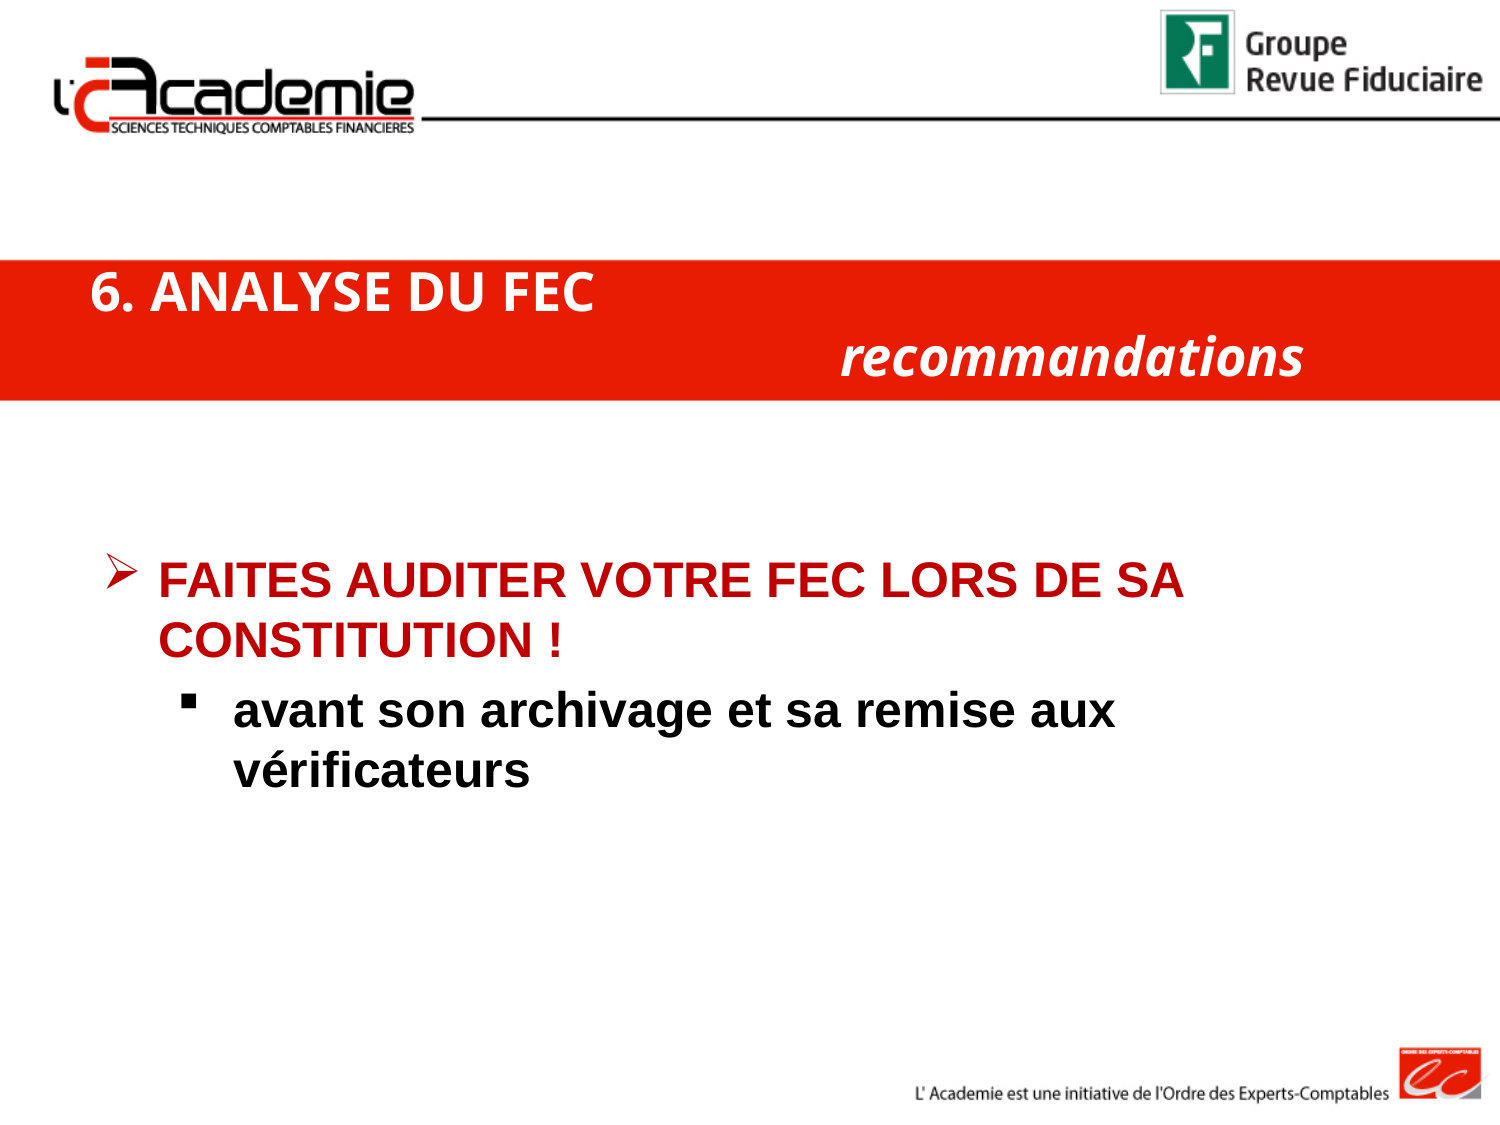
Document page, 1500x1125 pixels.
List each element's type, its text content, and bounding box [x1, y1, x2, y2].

text_box FAITES AUDITER VOTRE FEC LORS DE SA CONSTITUTION ! avant son archivage et sa remise aux vérificateurs [12, 399, 1412, 989]
picture [0, 0, 1500, 1125]
title 6. ANALYSE DU FEC recommandations [74, 244, 1500, 401]
text_box [35, 449, 1456, 1039]
